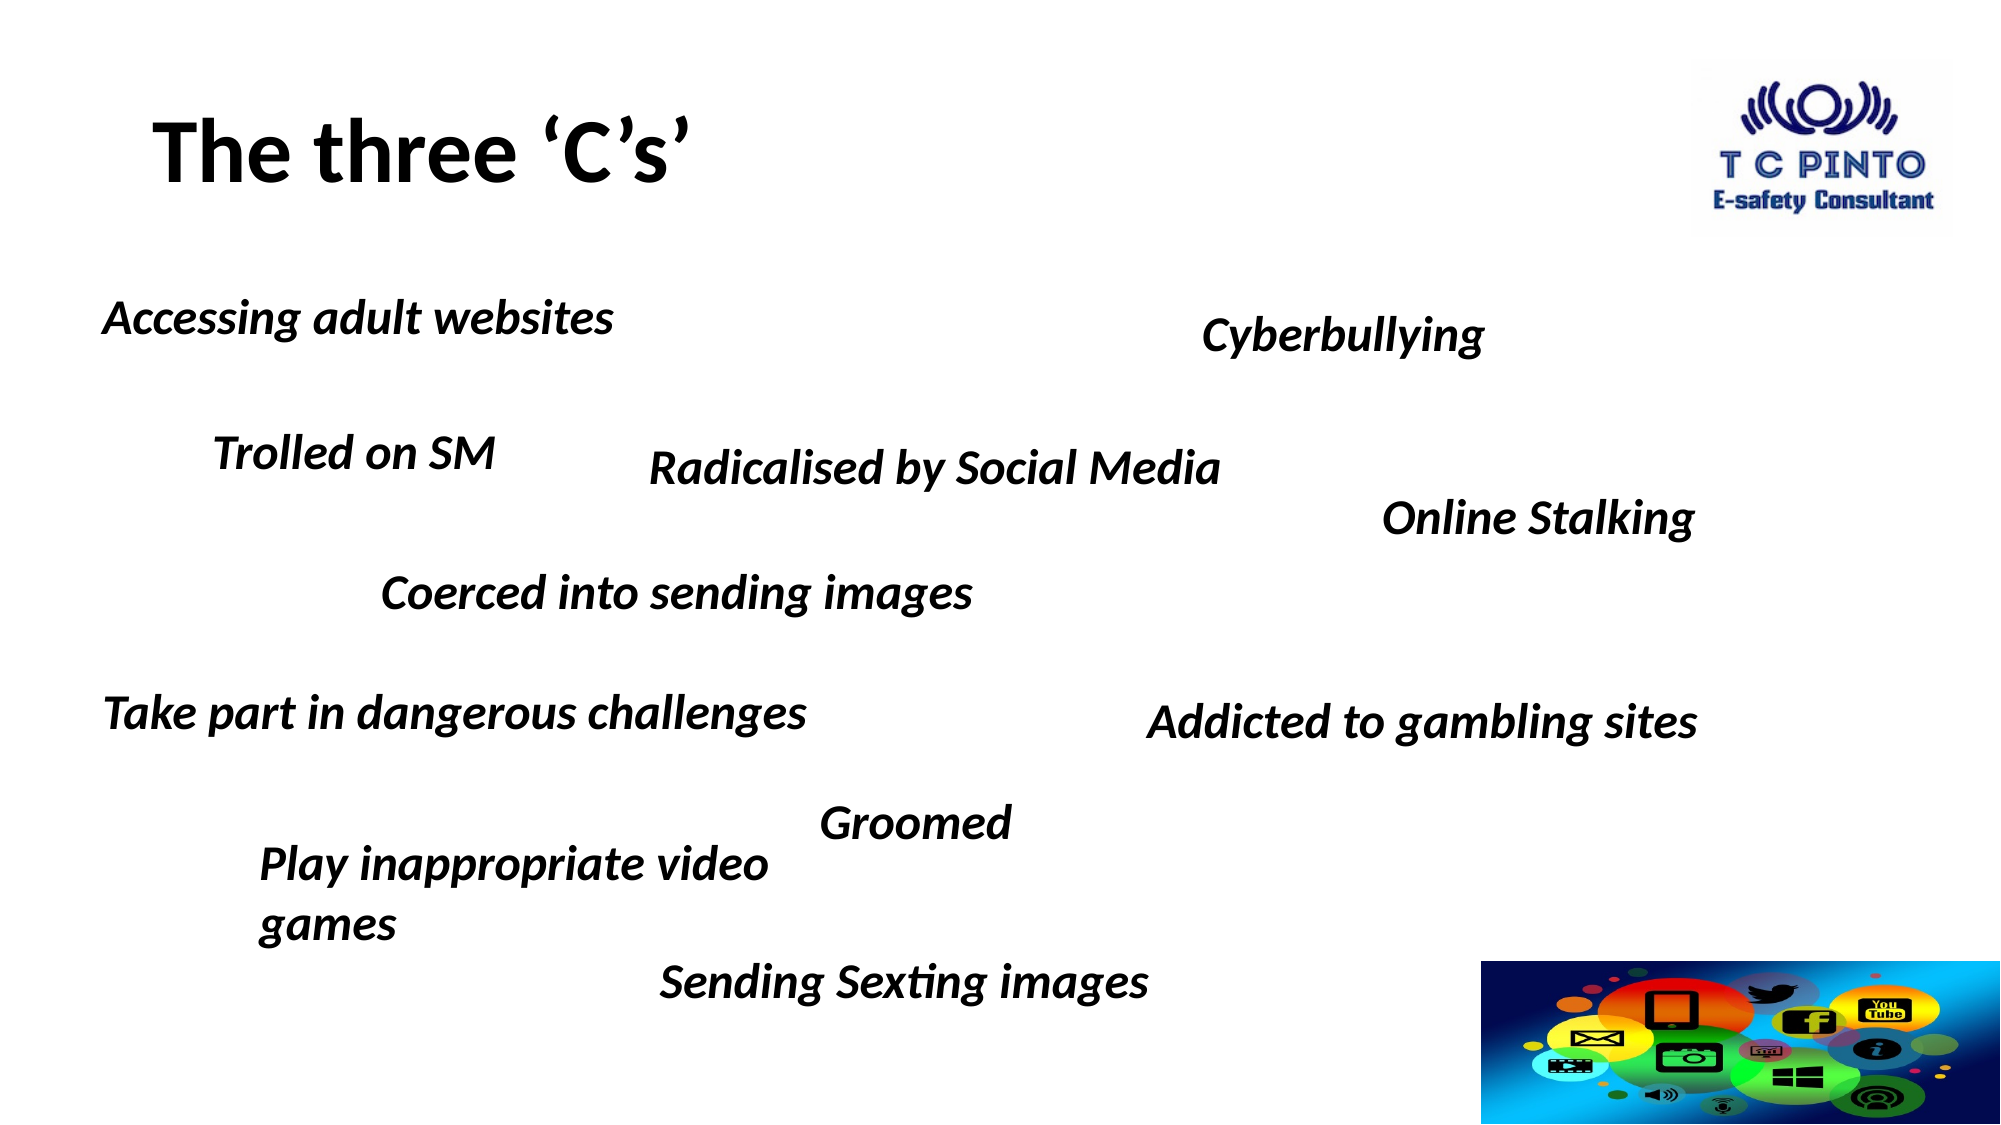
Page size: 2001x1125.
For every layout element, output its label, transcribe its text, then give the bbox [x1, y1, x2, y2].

text_box Addicted to gambling sites [1132, 680, 1805, 756]
text_box Sending Sexting images [644, 941, 1203, 1017]
text_box Trolled on SM [197, 412, 755, 487]
picture [1878, 59, 1953, 237]
title The three ‘C’s’ [137, 29, 1878, 278]
picture [1871, 973, 1881, 979]
text_box Coerced into sending images [366, 552, 1030, 627]
text_box Groomed [804, 782, 1363, 857]
text_box Online Stalking [1367, 477, 1925, 553]
text_box Accessing adult websites [87, 277, 645, 352]
text_box Radicalised by Social Media [633, 426, 1363, 502]
text_box Take part in dangerous challenges [87, 672, 870, 747]
picture [1598, 1082, 1608, 1086]
picture [1608, 1090, 1627, 1099]
picture [1481, 961, 2000, 1124]
text_box Cyberbullying [1187, 294, 1745, 369]
text_box Play inappropriate video games [244, 822, 803, 958]
